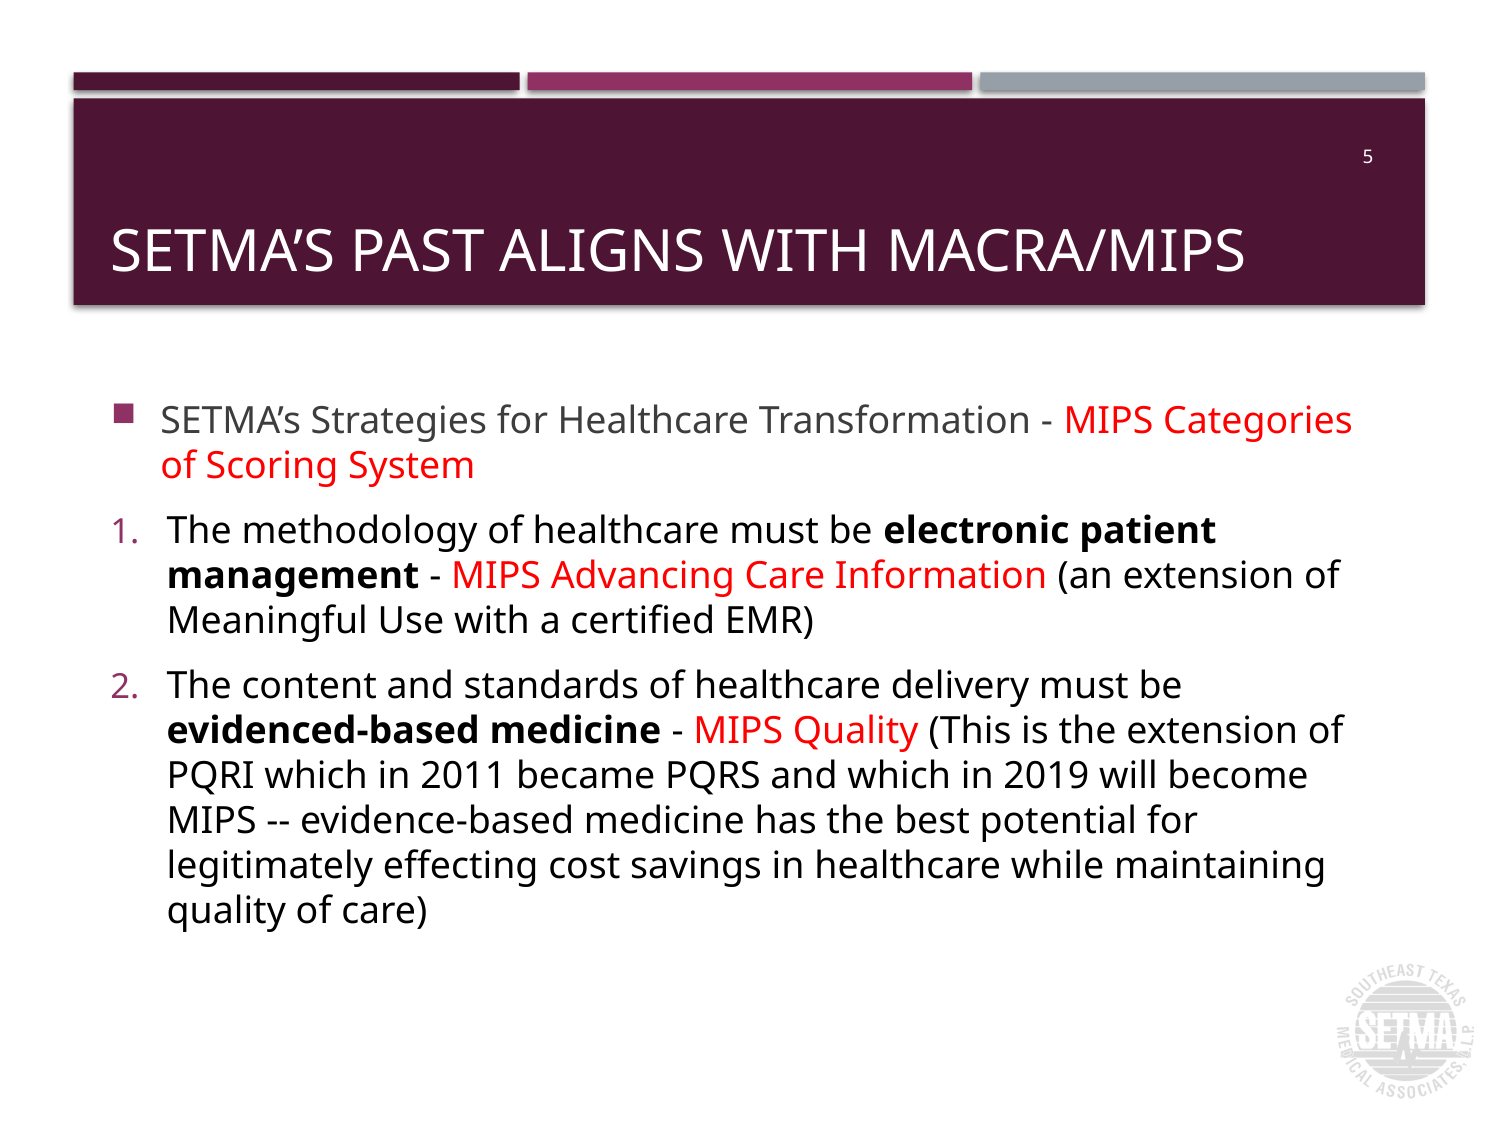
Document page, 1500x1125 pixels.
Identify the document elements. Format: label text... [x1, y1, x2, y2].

list SETMA’s Strategies for Healthcare Transformation - MIPS Categories of Scoring System The methodology of healthcare must be electronic patient management - MIPS Advancing Care Information (an extension of Meaningful Use with a certified EMR) The content and standards of healthcare delivery must be evidenced-based medicine - MIPS Quality (This is the extension of PQRI which in 2011 became PQRS and which in 2019 will become MIPS -- evidence-based medicine has the best potential for legitimately effecting cost savings in healthcare while maintaining quality of care) [95, 365, 1406, 962]
slide_number 5 [1261, 127, 1389, 188]
title SETMA’s Past ALIGNS with MACRA/MIPS [95, 112, 1406, 291]
